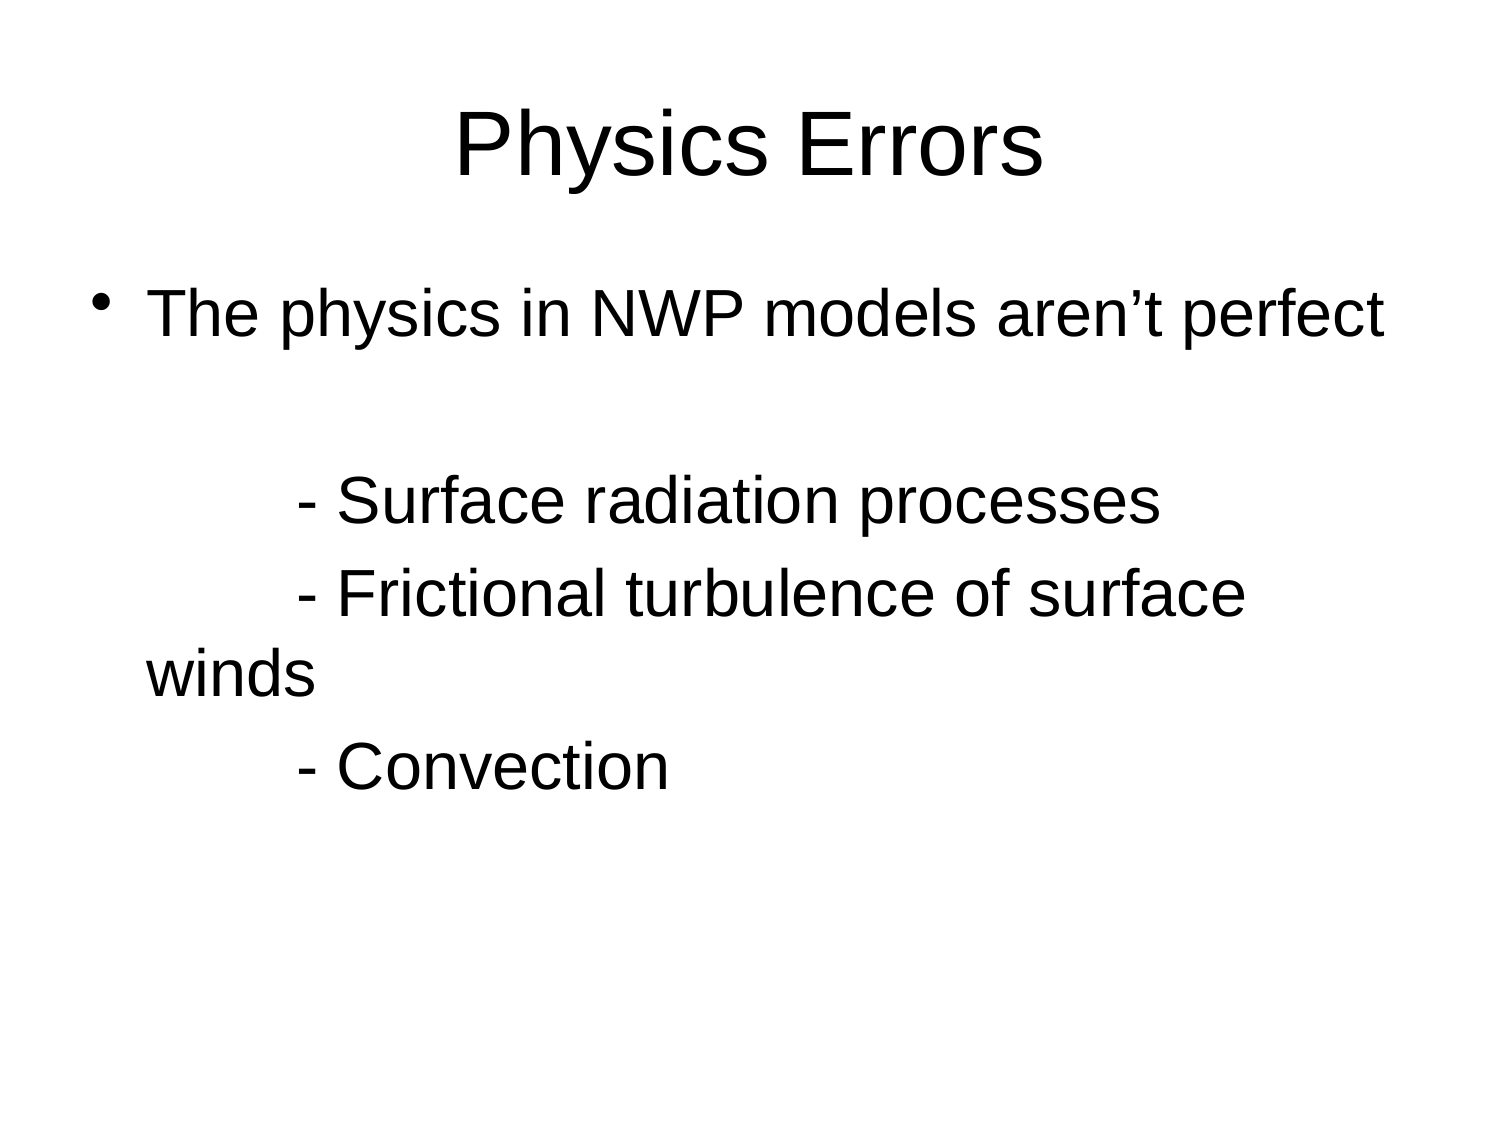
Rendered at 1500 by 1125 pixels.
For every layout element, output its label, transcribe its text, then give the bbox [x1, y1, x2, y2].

list The physics in NWP models aren’t perfect - Surface radiation processes - Frictional turbulence of surface winds - Convection [74, 262, 1426, 1006]
title Physics Errors [74, 44, 1426, 233]
